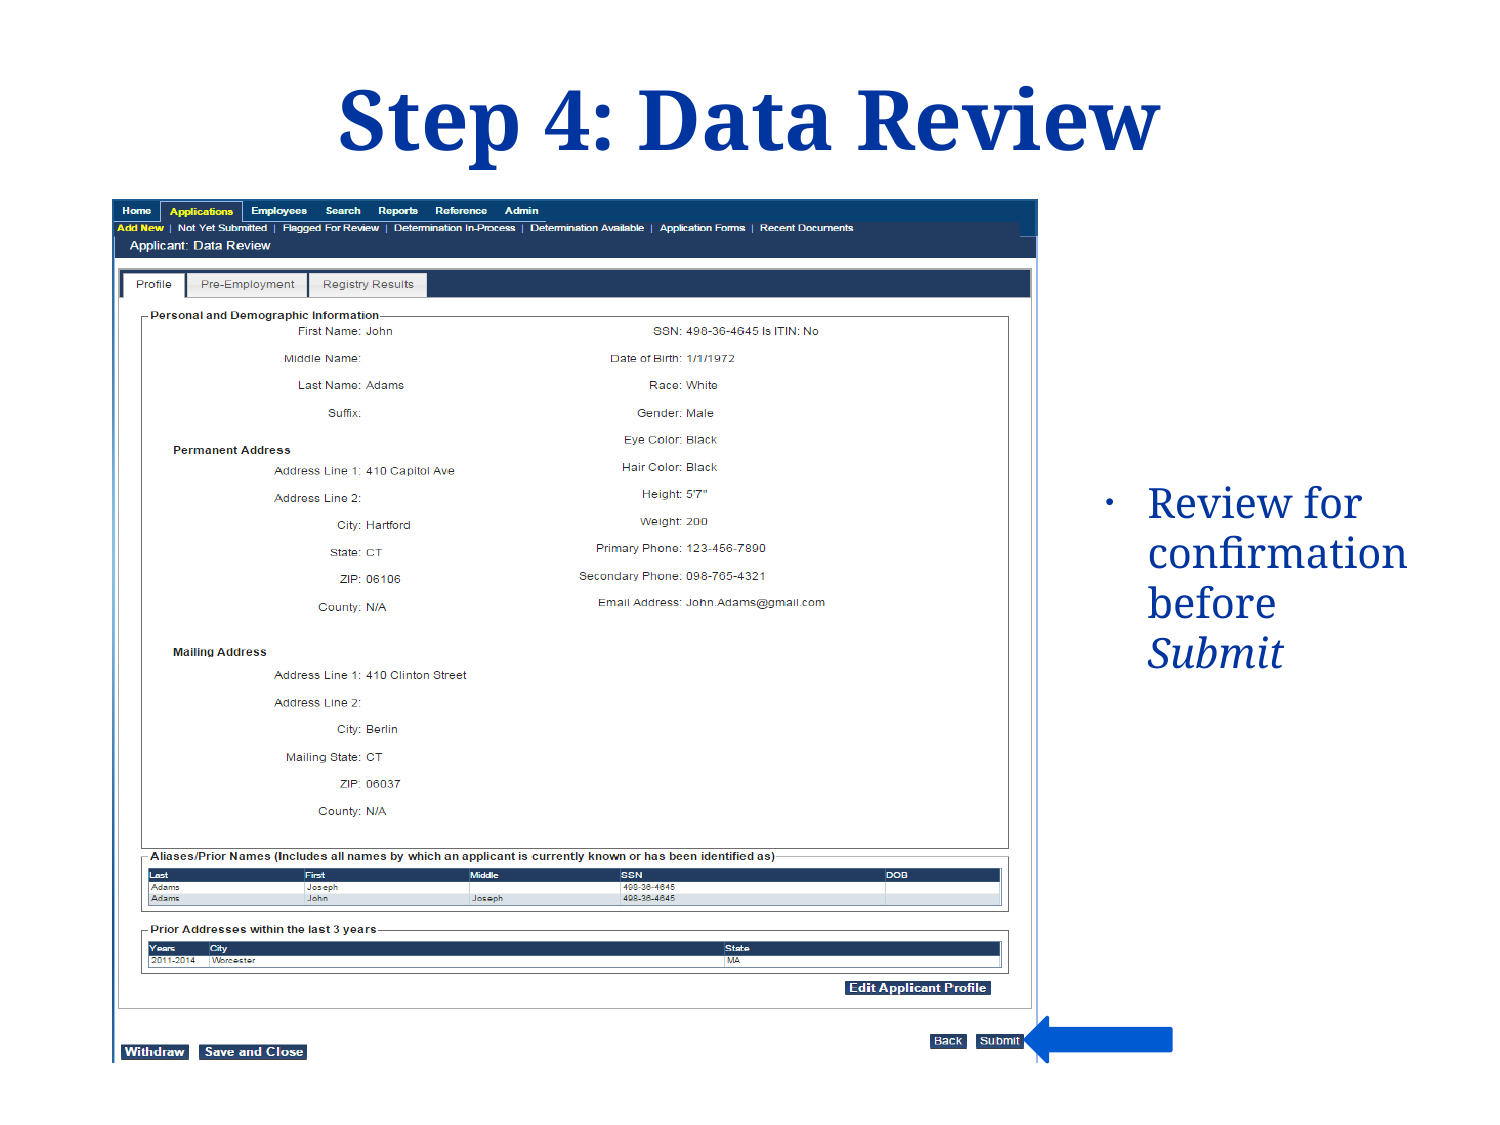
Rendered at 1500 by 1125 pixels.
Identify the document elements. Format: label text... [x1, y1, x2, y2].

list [111, 199, 1038, 1063]
text_box [1047, 1015, 1173, 1064]
title Step 4: Data Review [75, 0, 1425, 175]
list Review for confirmation before Submit. [1087, 262, 1425, 938]
